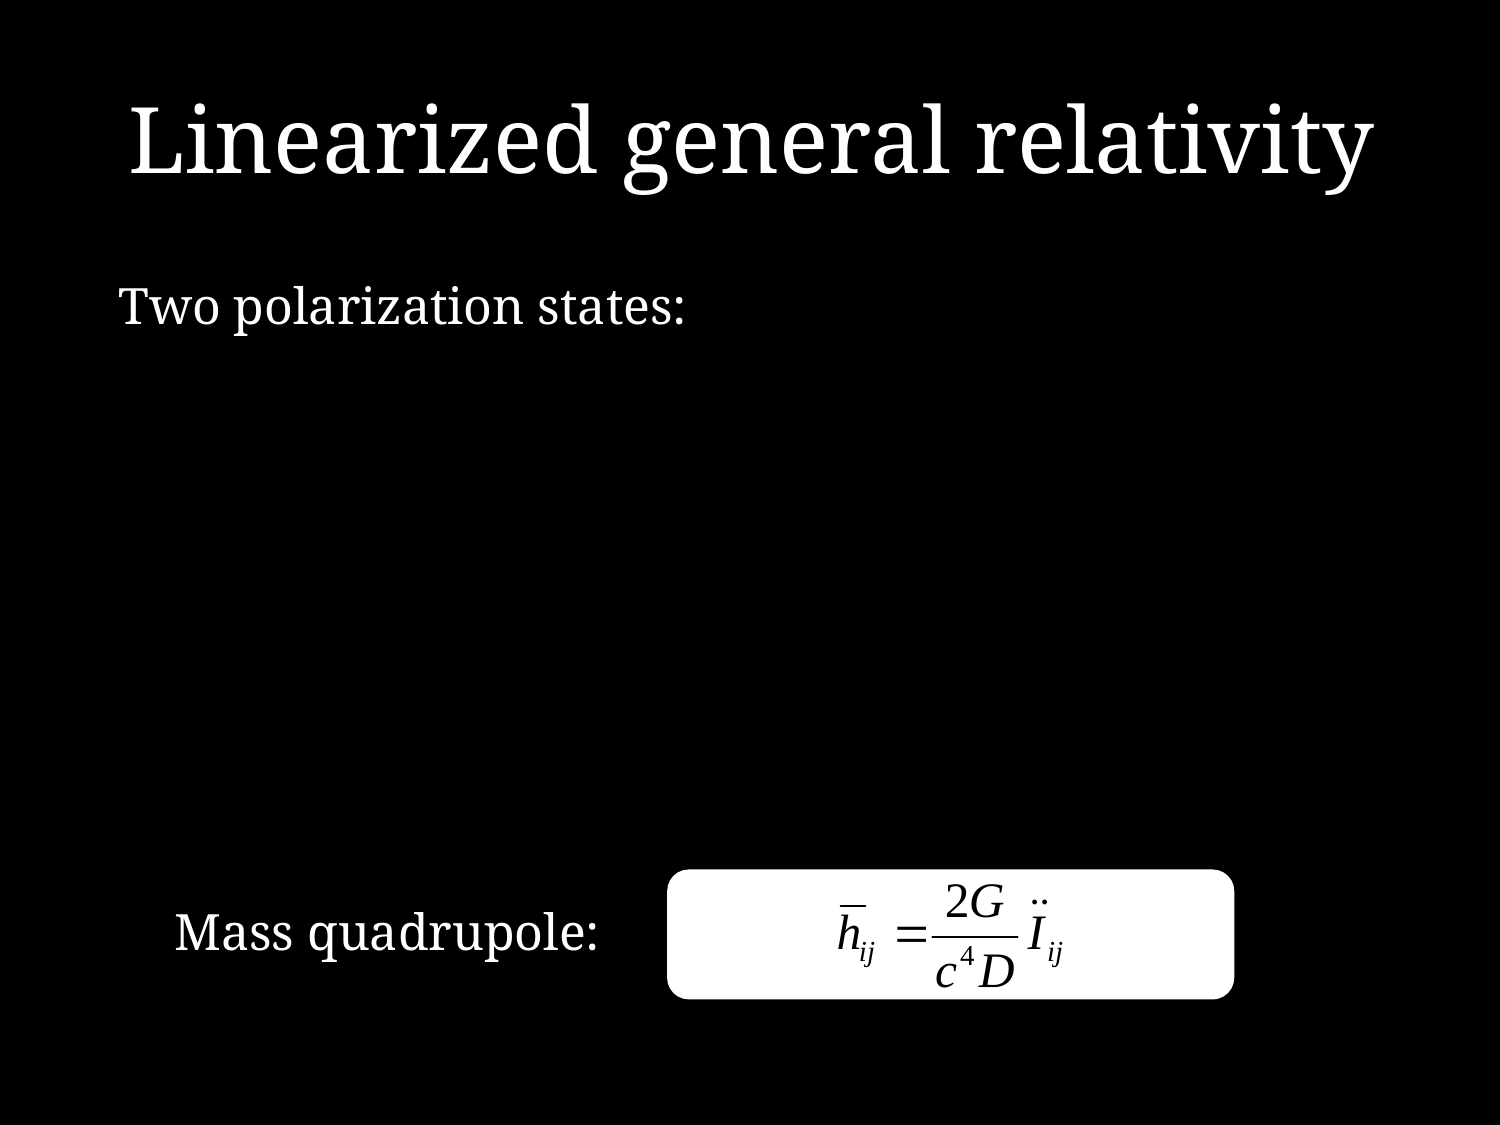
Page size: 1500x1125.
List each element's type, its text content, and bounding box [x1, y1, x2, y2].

text_box [664, 867, 1237, 1002]
text_box Linearized general relativity [76, 42, 1427, 231]
text_box Two polarization states: [103, 267, 703, 342]
text_box Mass quadrupole: [159, 893, 615, 968]
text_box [828, 870, 1074, 999]
